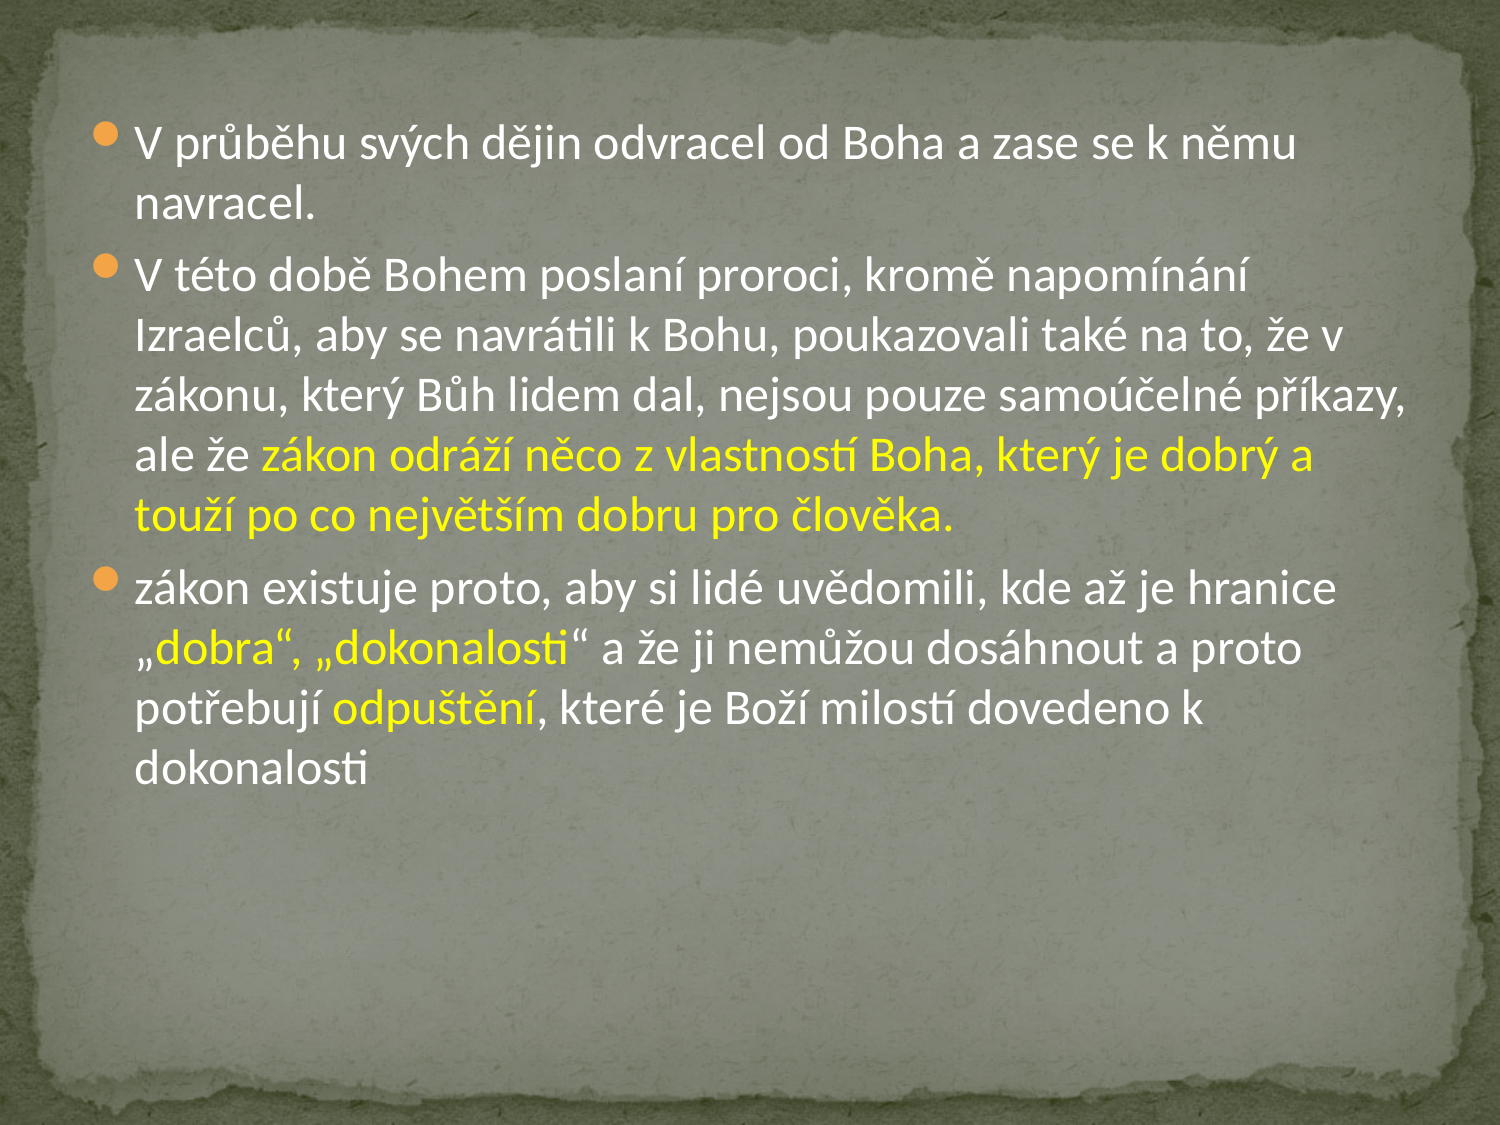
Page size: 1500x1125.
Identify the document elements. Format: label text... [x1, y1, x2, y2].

list V průběhu svých dějin odvracel od Boha a zase se k němu navracel. V této době Bohem poslaní proroci, kromě napomínání Izraelců, aby se navrátili k Bohu, poukazovali také na to, že v zákonu, který Bůh lidem dal, nejsou pouze samoúčelné příkazy, ale že zákon odráží něco z vlastností Boha, který je dobrý a touží po co největším dobru pro člověka. zákon existuje proto, aby si lidé uvědomili, kde až je hranice „dobra“, „dokonalosti“ a že ji nemůžou dosáhnout a proto potřebují odpuštění, které je Boží milostí dovedeno k dokonalosti [75, 101, 1425, 1000]
